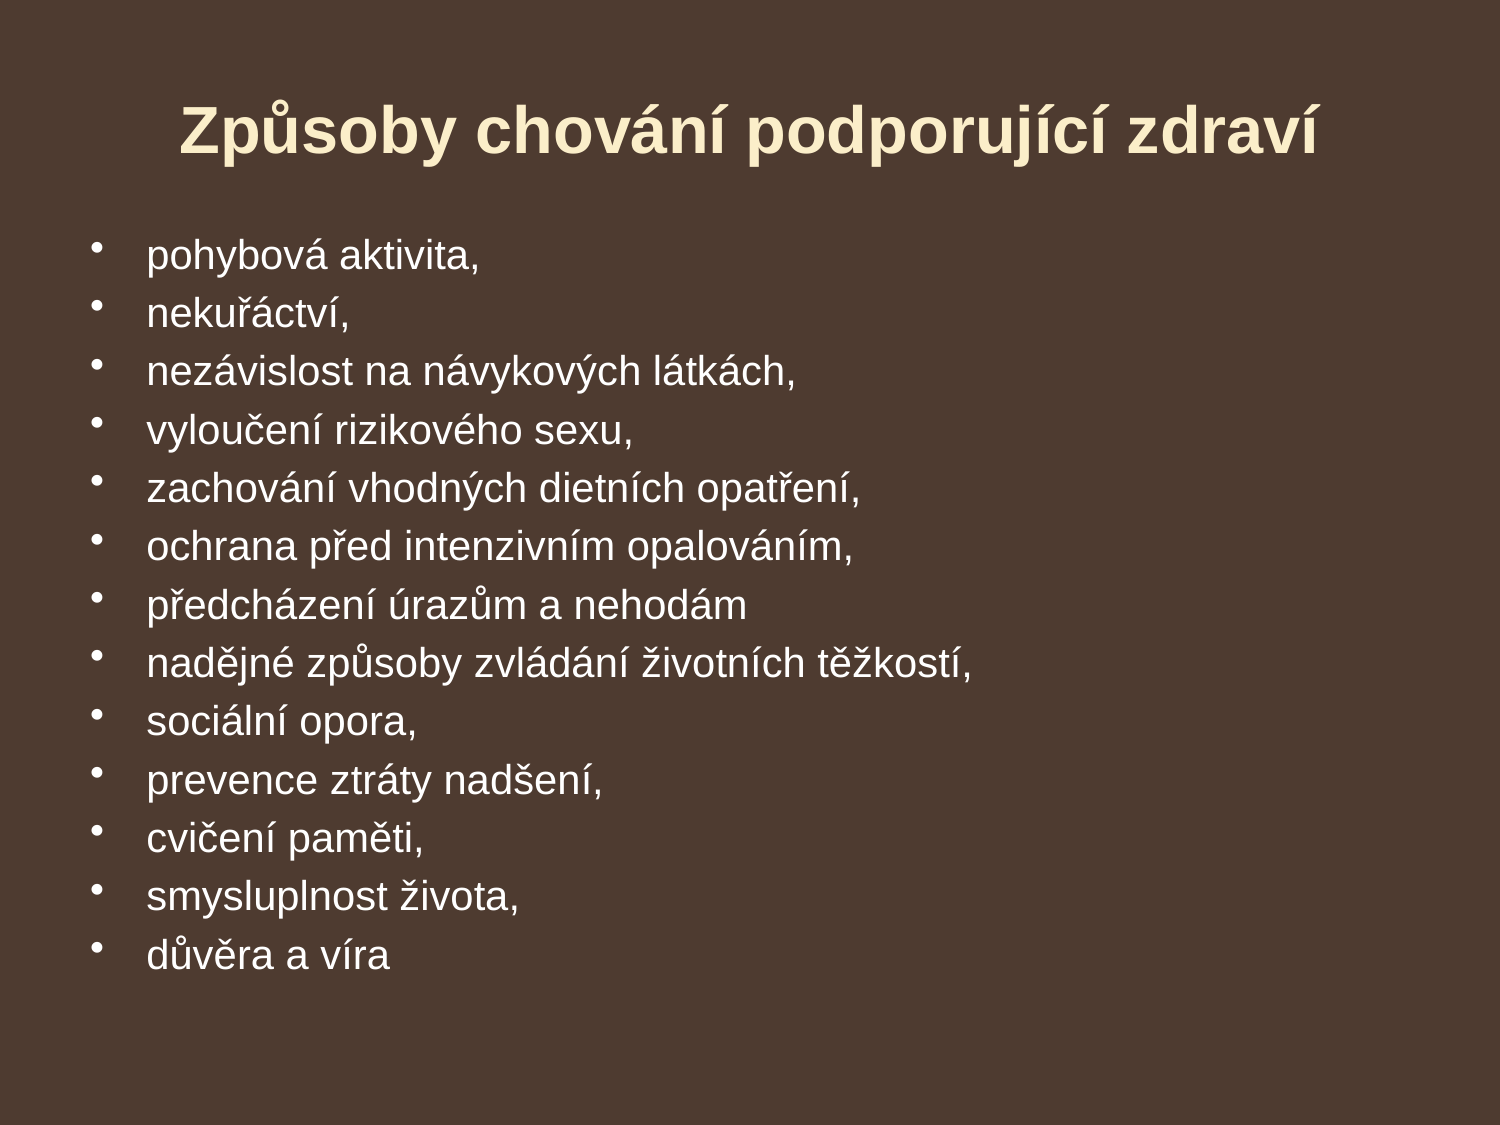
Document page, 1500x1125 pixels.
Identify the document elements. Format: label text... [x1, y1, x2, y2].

list pohybová aktivita, nekuřáctví, nezávislost na návykových látkách, vyloučení rizikového sexu, zachování vhodných dietních opatření, ochrana před intenzivním opalováním, předcházení úrazům a nehodám nadějné způsoby zvládání životních těžkostí, sociální opora, prevence ztráty nadšení, cvičení paměti, smysluplnost života, důvěra a víra [75, 219, 1425, 1005]
title Způsoby chování podporující zdraví [75, 45, 1425, 209]
